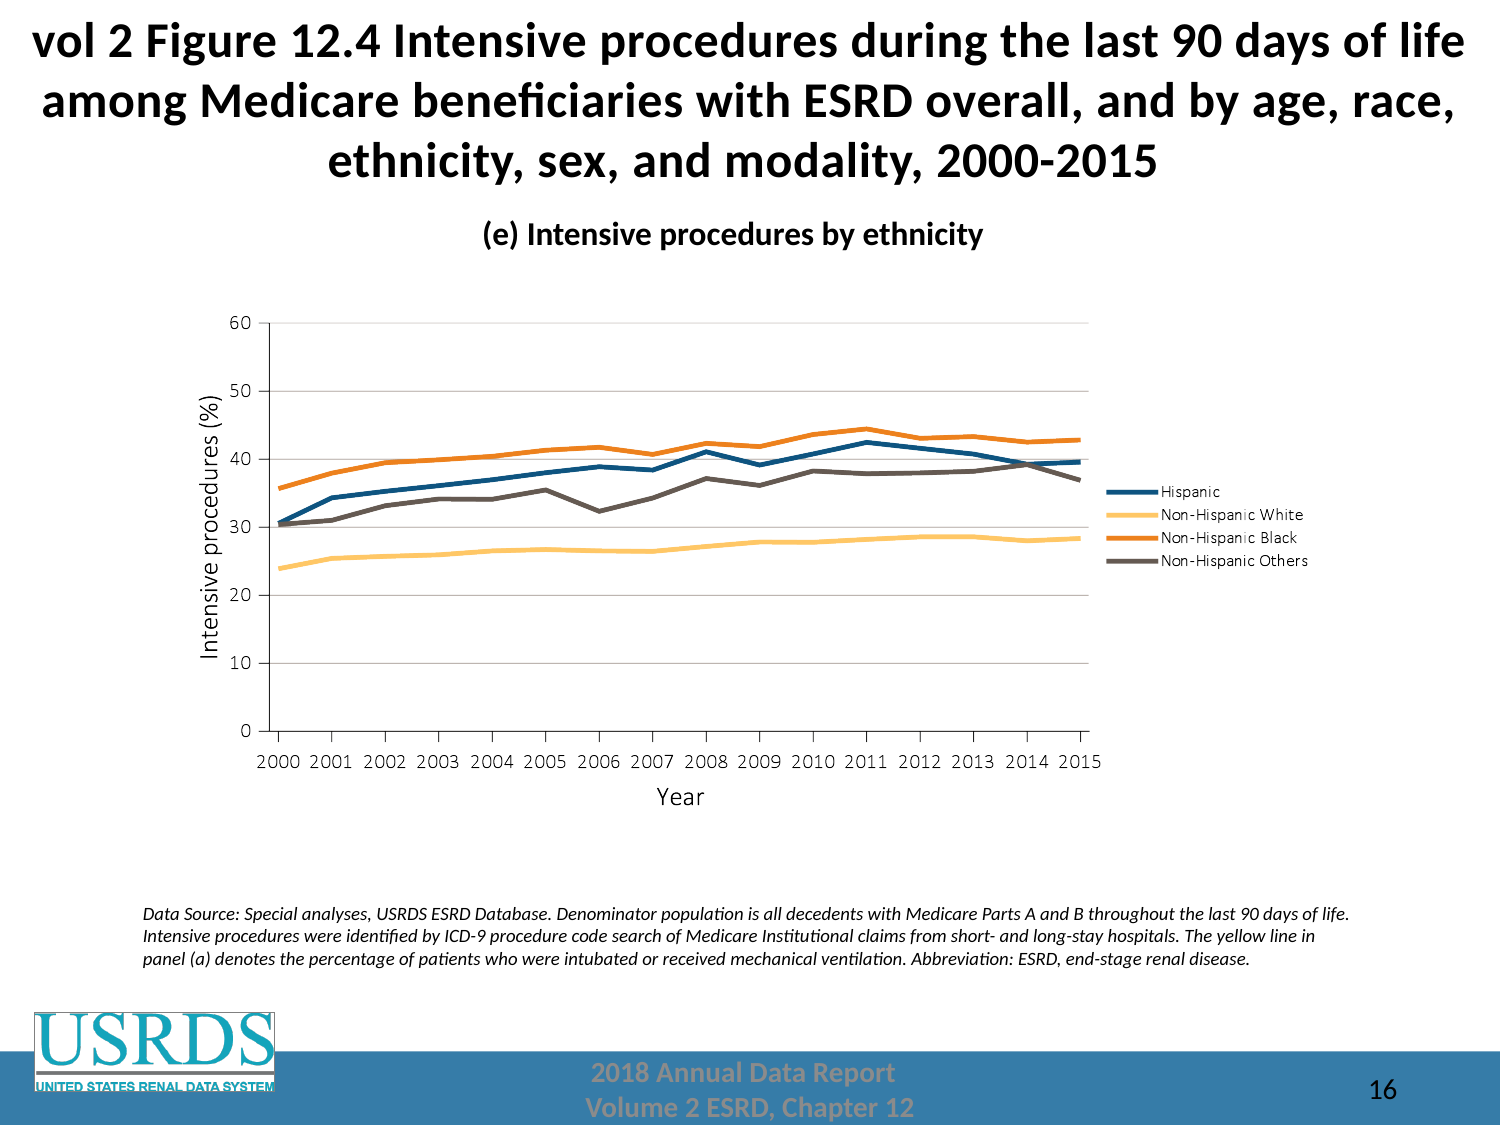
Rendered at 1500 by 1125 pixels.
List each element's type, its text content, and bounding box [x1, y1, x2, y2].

picture [35, 1013, 274, 1091]
slide_number 16 [1262, 1062, 1413, 1108]
text_box (e) Intensive procedures by ethnicity [452, 204, 1015, 260]
picture [186, 304, 1314, 820]
text_box Data Source: Special analyses, USRDS ESRD Database. Denominator population is all decedents with Medicare Parts A and B throughout the last 90 days of life. Intensive procedures were identified by ICD-9 procedure code search of Medicare Institutional claims from short- and long-stay hospitals. The yellow line in panel (a) denotes the percentage of patients who were intubated or received mechanical ventilation. Abbreviation: ESRD, end-stage renal disease. [128, 893, 1372, 976]
title vol 2 Figure 12.4 Intensive procedures during the last 90 days of life among Medicare beneficiaries with ESRD overall, and by age, race, ethnicity, sex, and modality, 2000-2015 [0, 0, 1500, 233]
footer 2018 Annual Data Report Volume 2 ESRD, Chapter 12 [496, 1051, 1004, 1125]
